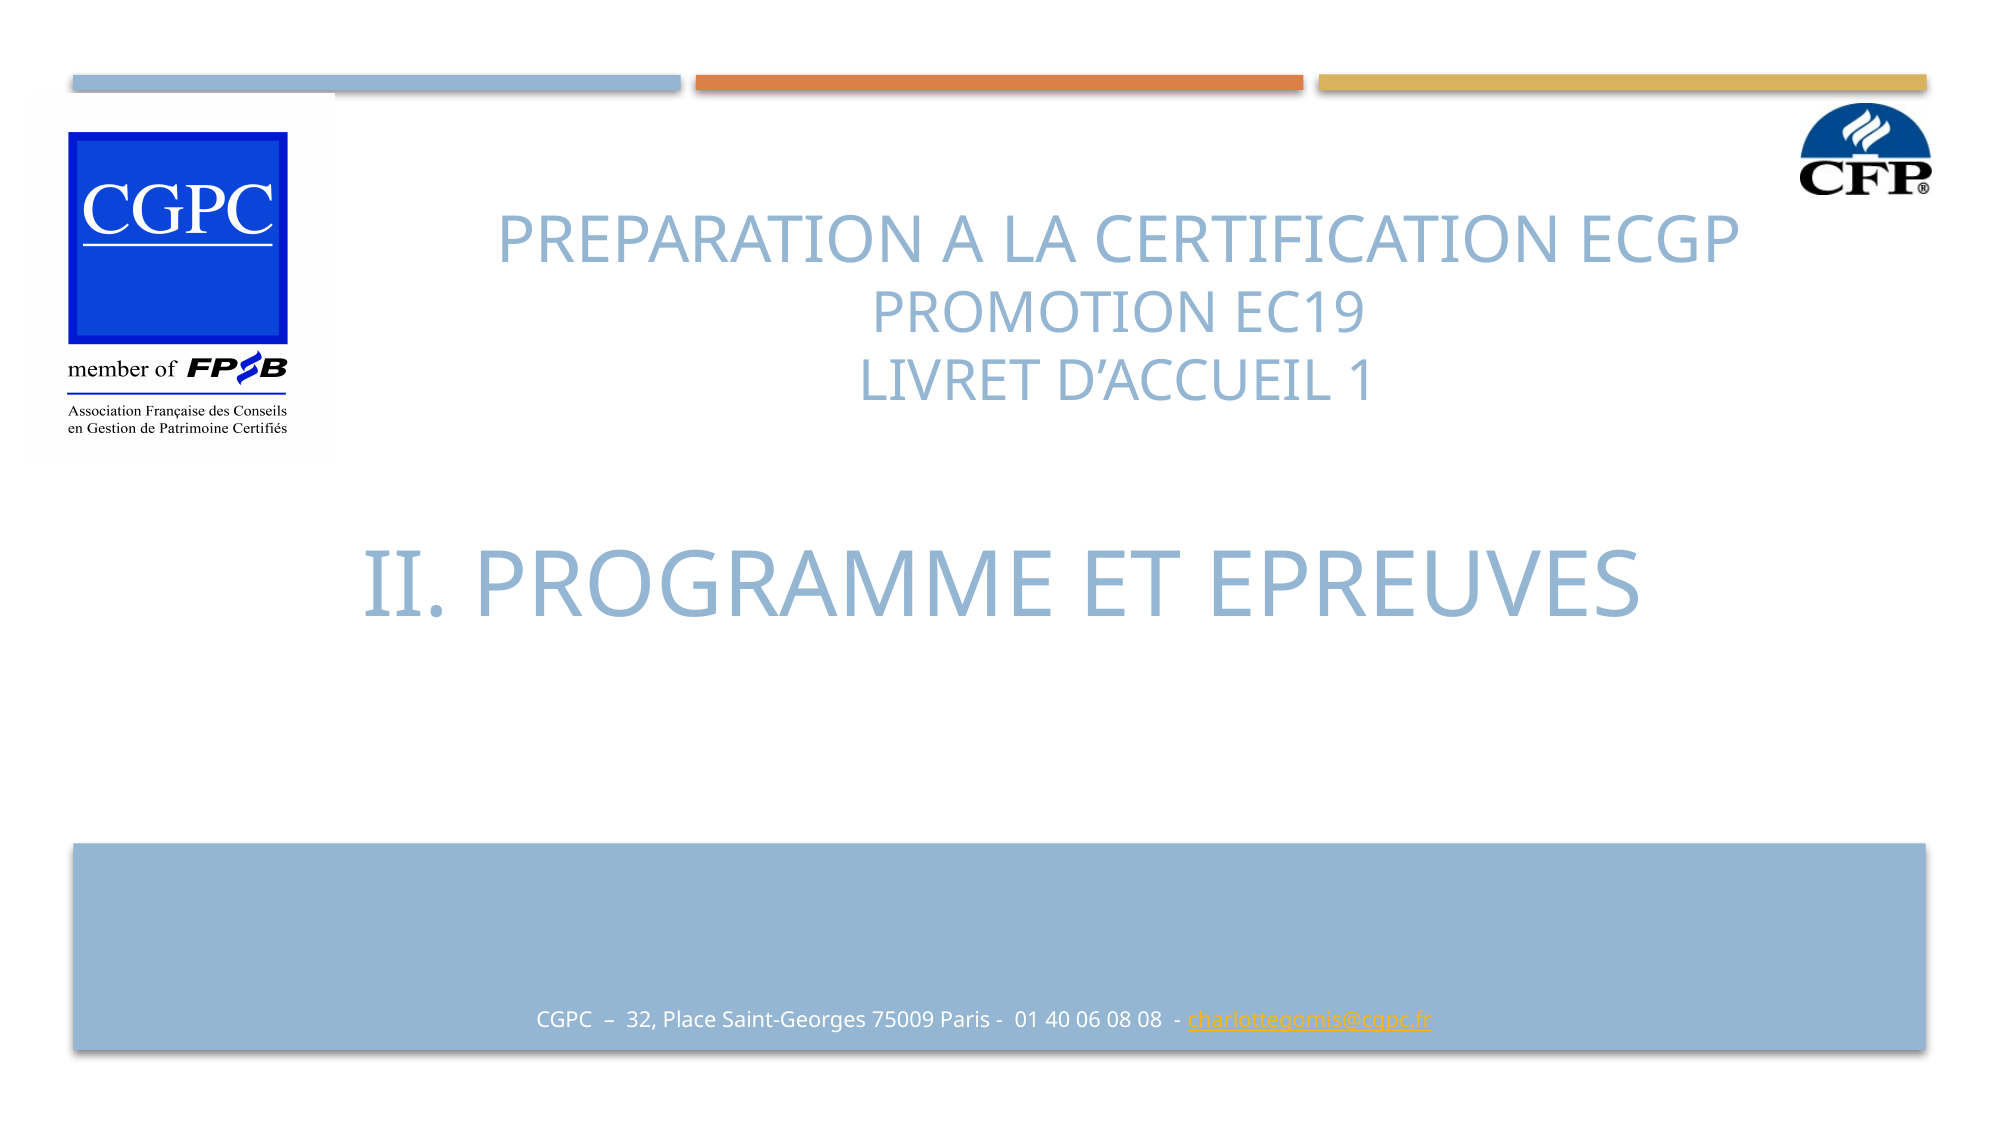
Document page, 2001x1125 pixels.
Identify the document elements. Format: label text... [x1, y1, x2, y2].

title II. Programme et Epreuves [98, 515, 1908, 643]
picture [1799, 102, 1933, 196]
text_box CGPC – 32, Place Saint-Georges 75009 Paris - 01 40 06 08 08 - charlottegomis@cgpc.fr [98, 998, 1877, 1043]
picture [29, 92, 336, 466]
text_box PREPARATION A LA CERTIFICATION ECGP PROMOTION EC19 Livret d’accueil 1 [342, 188, 1971, 420]
